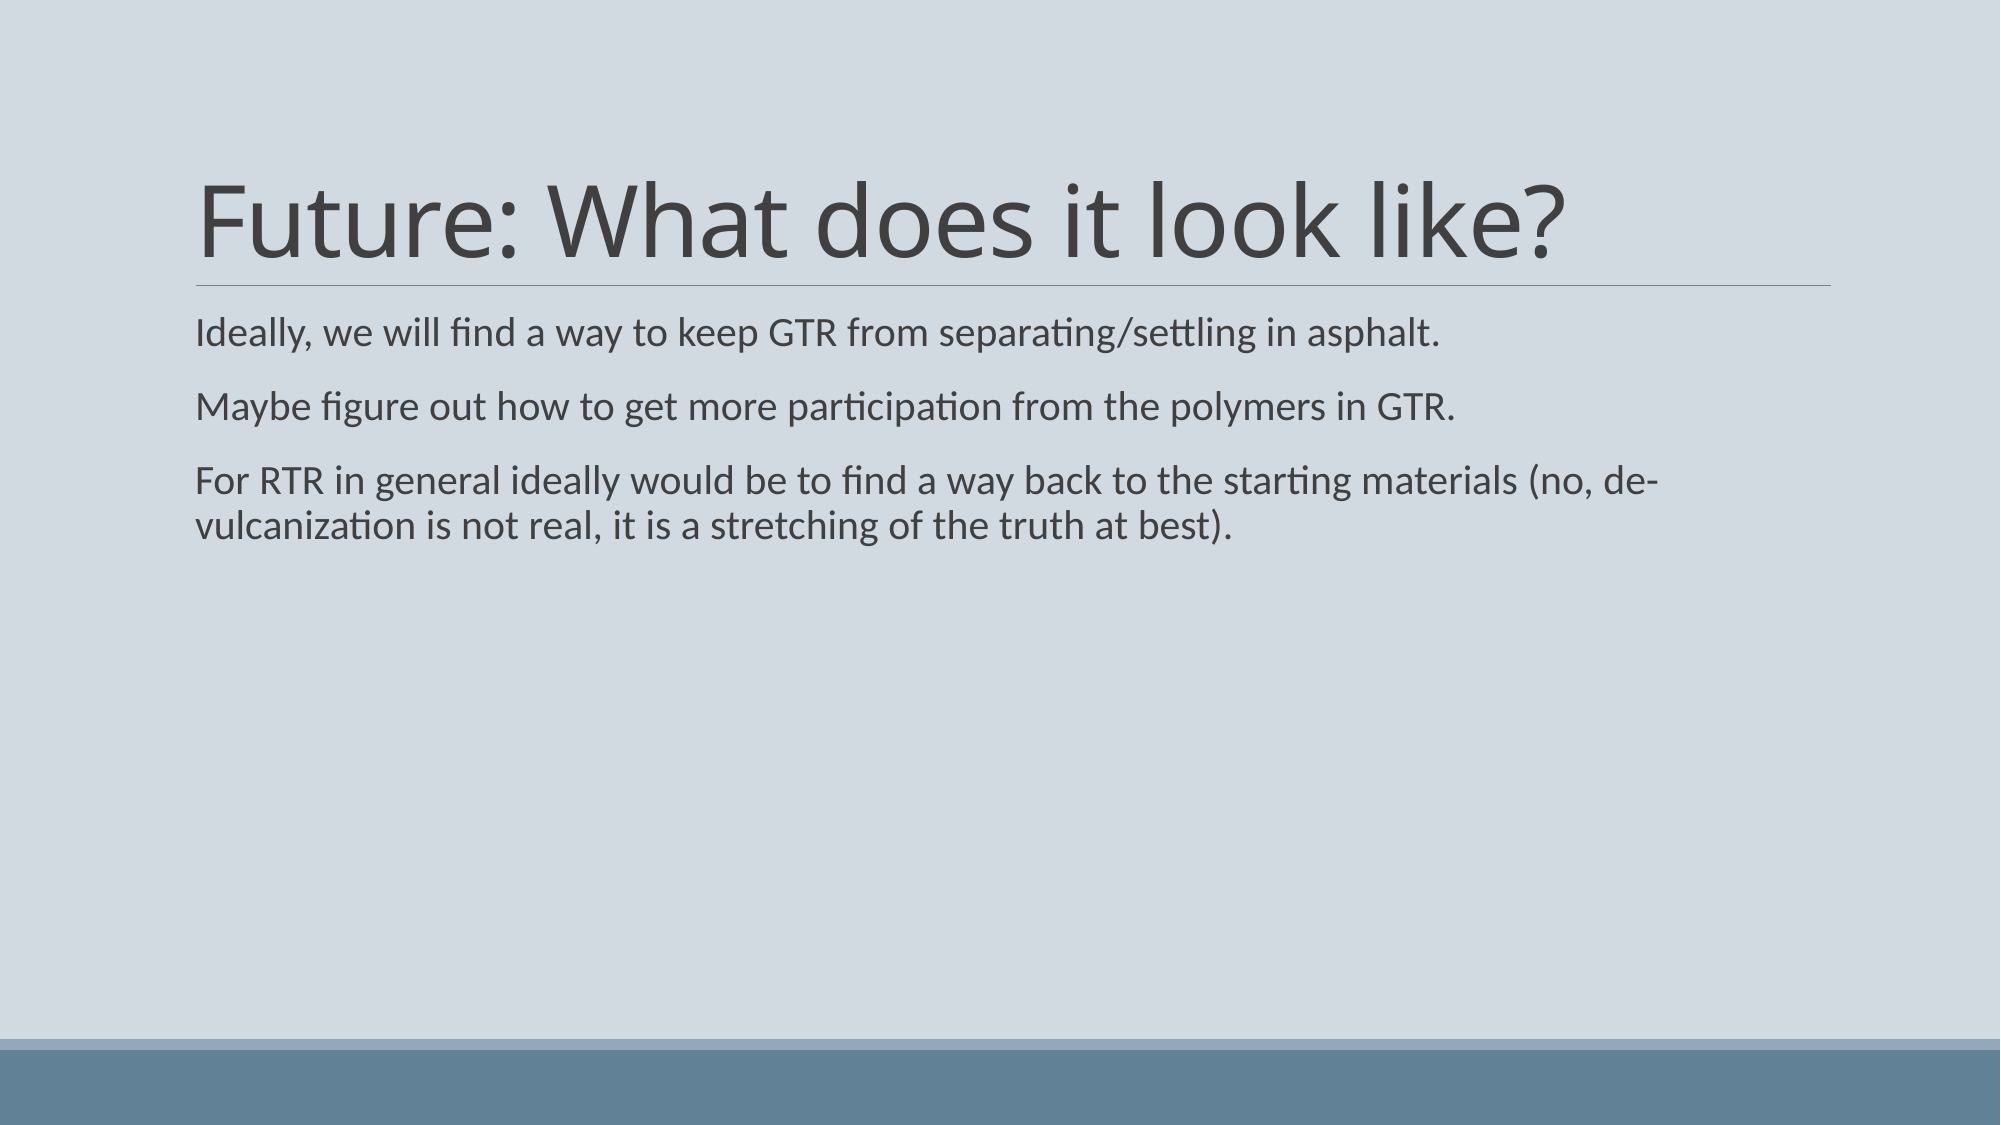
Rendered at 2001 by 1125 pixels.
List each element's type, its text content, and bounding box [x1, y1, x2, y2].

list Ideally, we will find a way to keep GTR from separating/settling in asphalt. Maybe figure out how to get more participation from the polymers in GTR. For RTR in general ideally would be to find a way back to the starting materials (no, de-vulcanization is not real, it is a stretching of the truth at best). [180, 302, 1830, 963]
title Future: What does it look like? [180, 47, 1830, 285]
